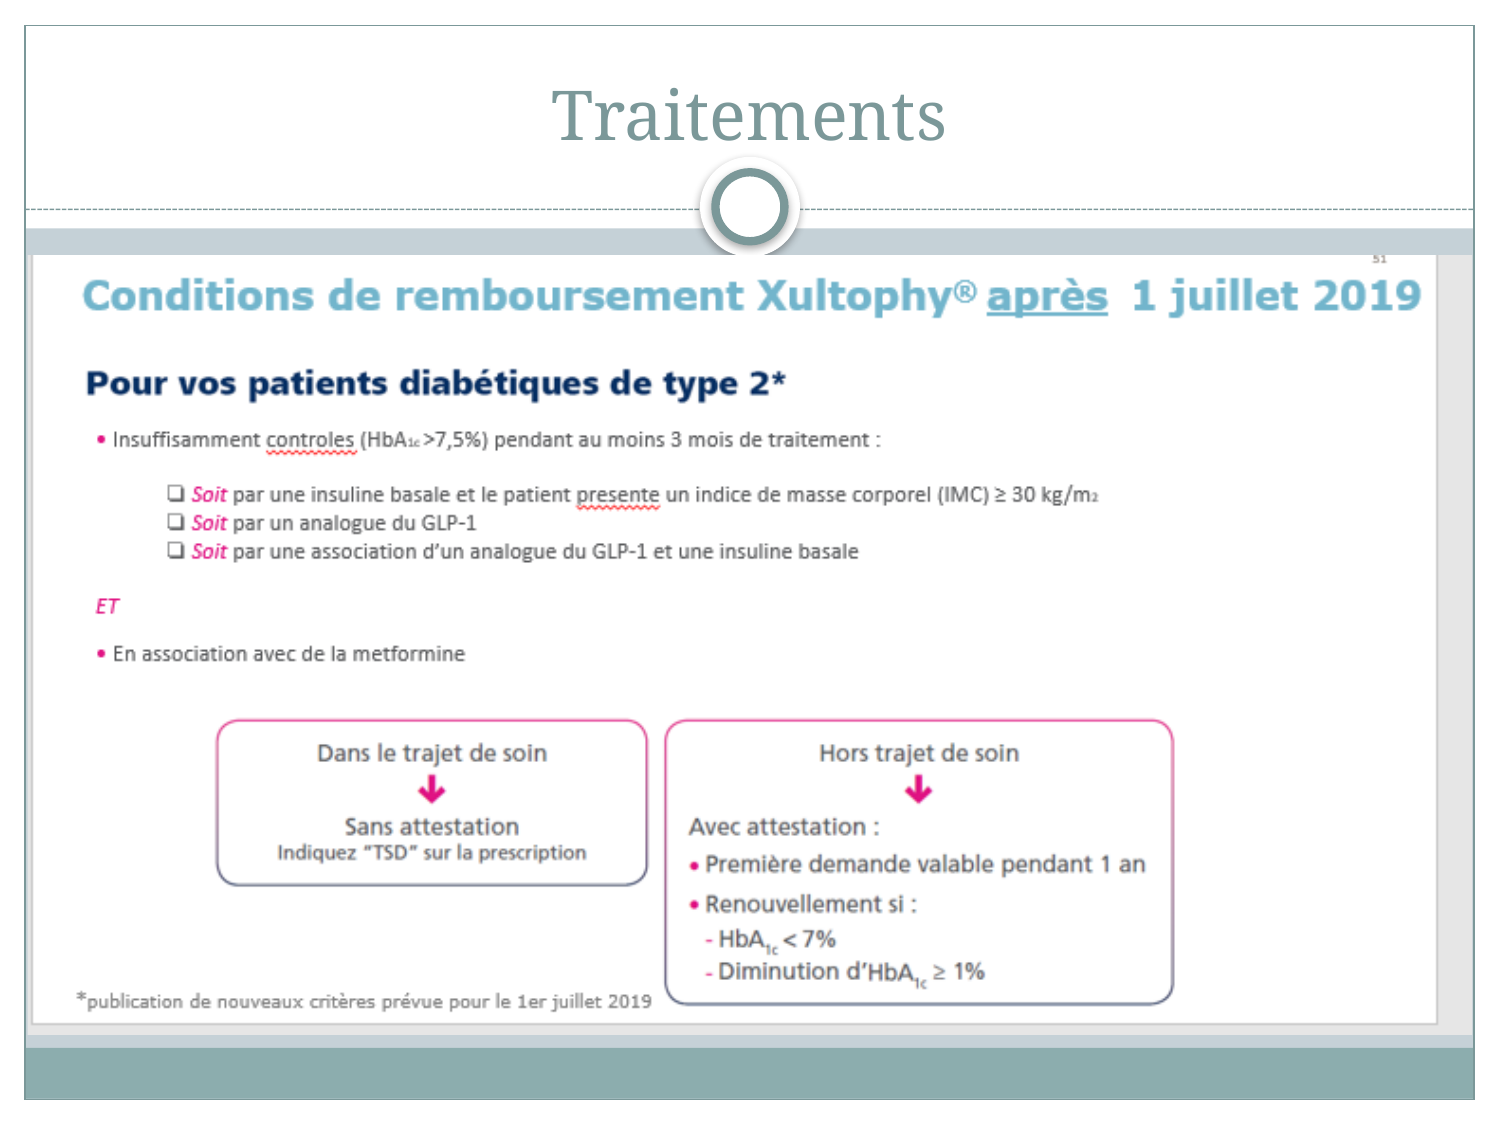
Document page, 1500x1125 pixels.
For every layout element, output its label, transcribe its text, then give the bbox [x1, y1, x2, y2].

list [27, 255, 1473, 1036]
title Traitements [49, 37, 1450, 162]
